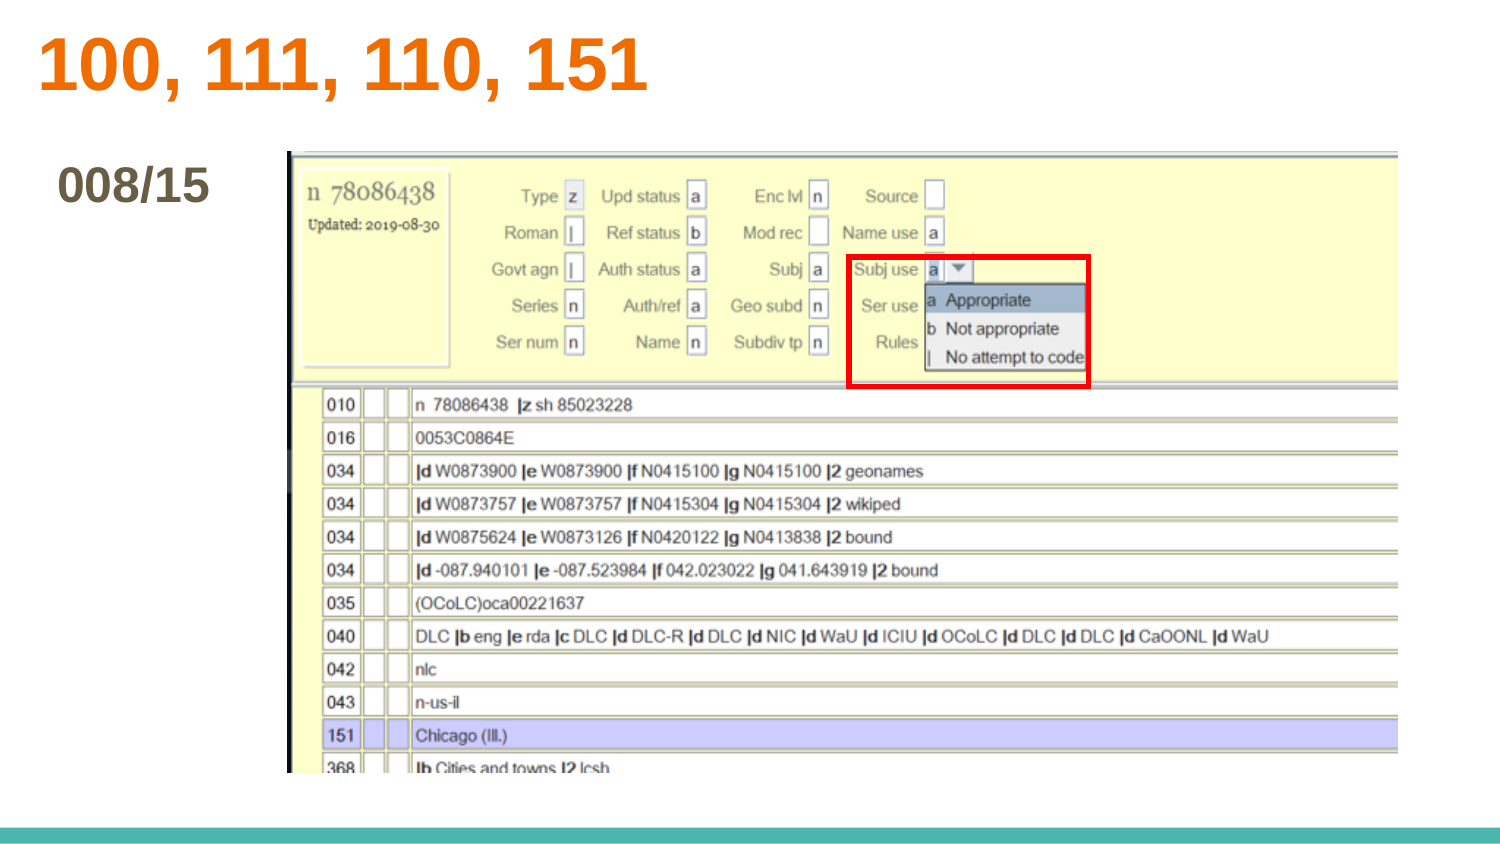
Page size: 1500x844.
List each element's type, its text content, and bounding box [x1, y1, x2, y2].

title 100, 111, 110, 151 [22, 0, 1421, 116]
list 008/15 [42, 128, 1440, 671]
picture [287, 150, 1399, 773]
